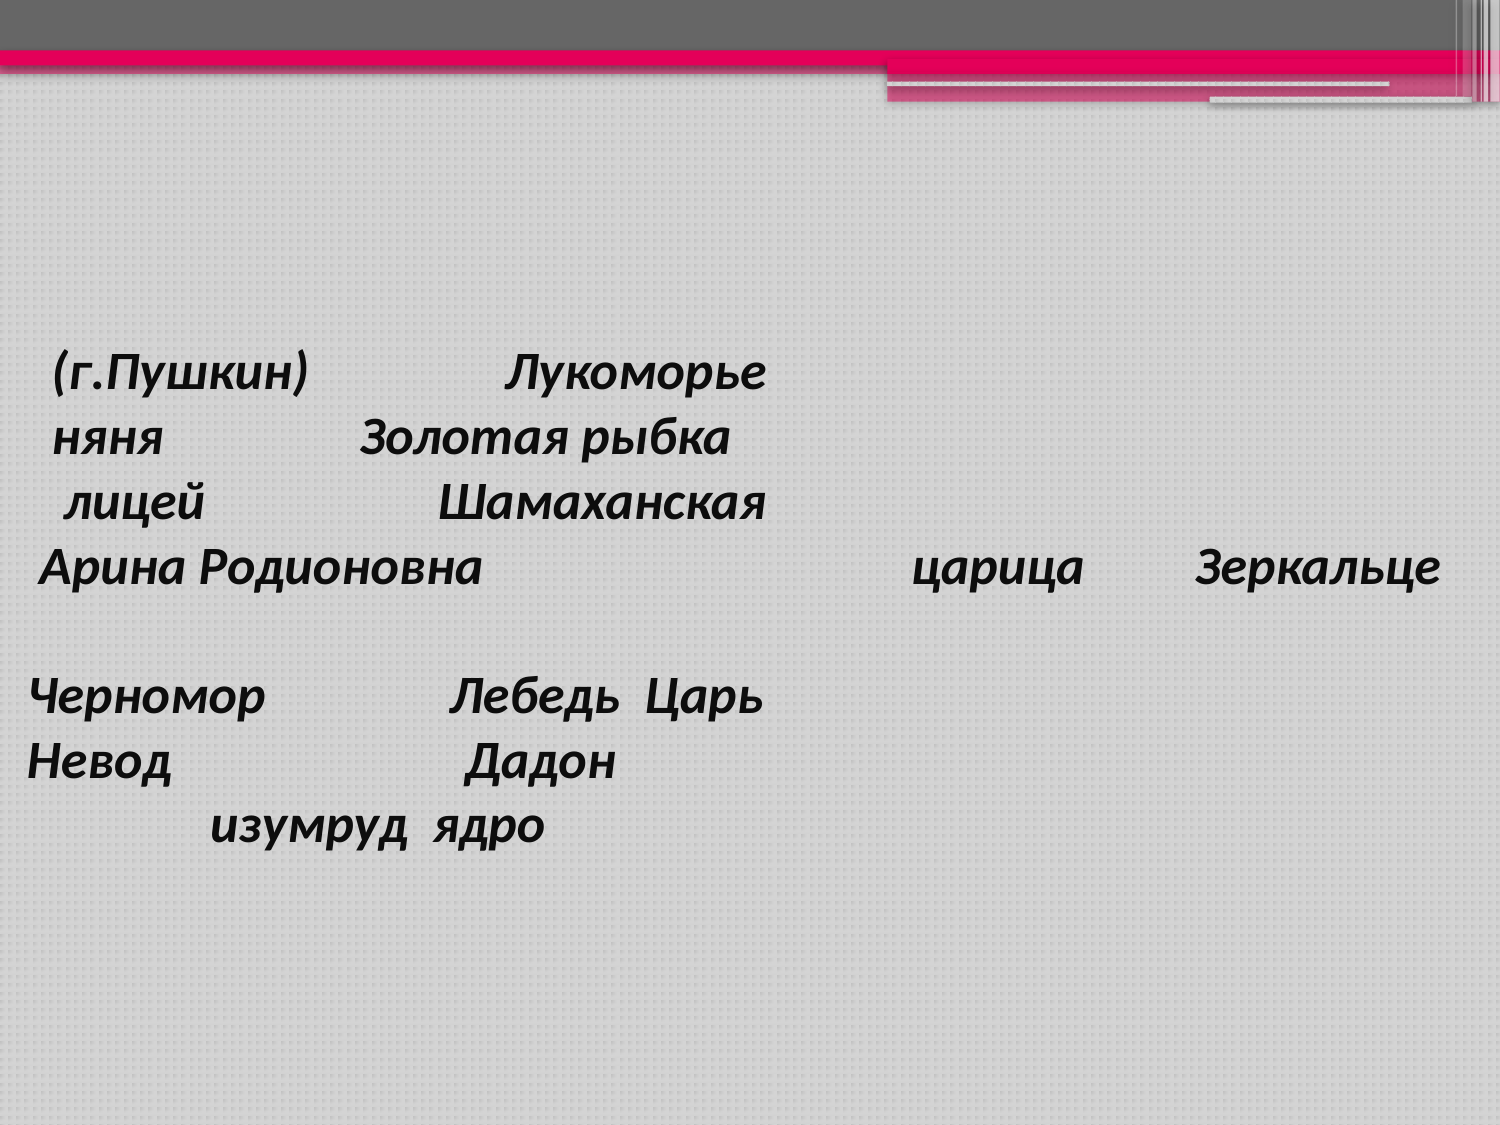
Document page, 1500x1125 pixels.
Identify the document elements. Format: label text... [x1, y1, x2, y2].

title (г.Пушкин) Лукоморье няня Золотая рыбка лицей Шамаханская Арина Родионовна царица Зеркальце Черномор Лебедь Царь Невод Дадон изумруд ядро [0, 0, 1500, 1125]
